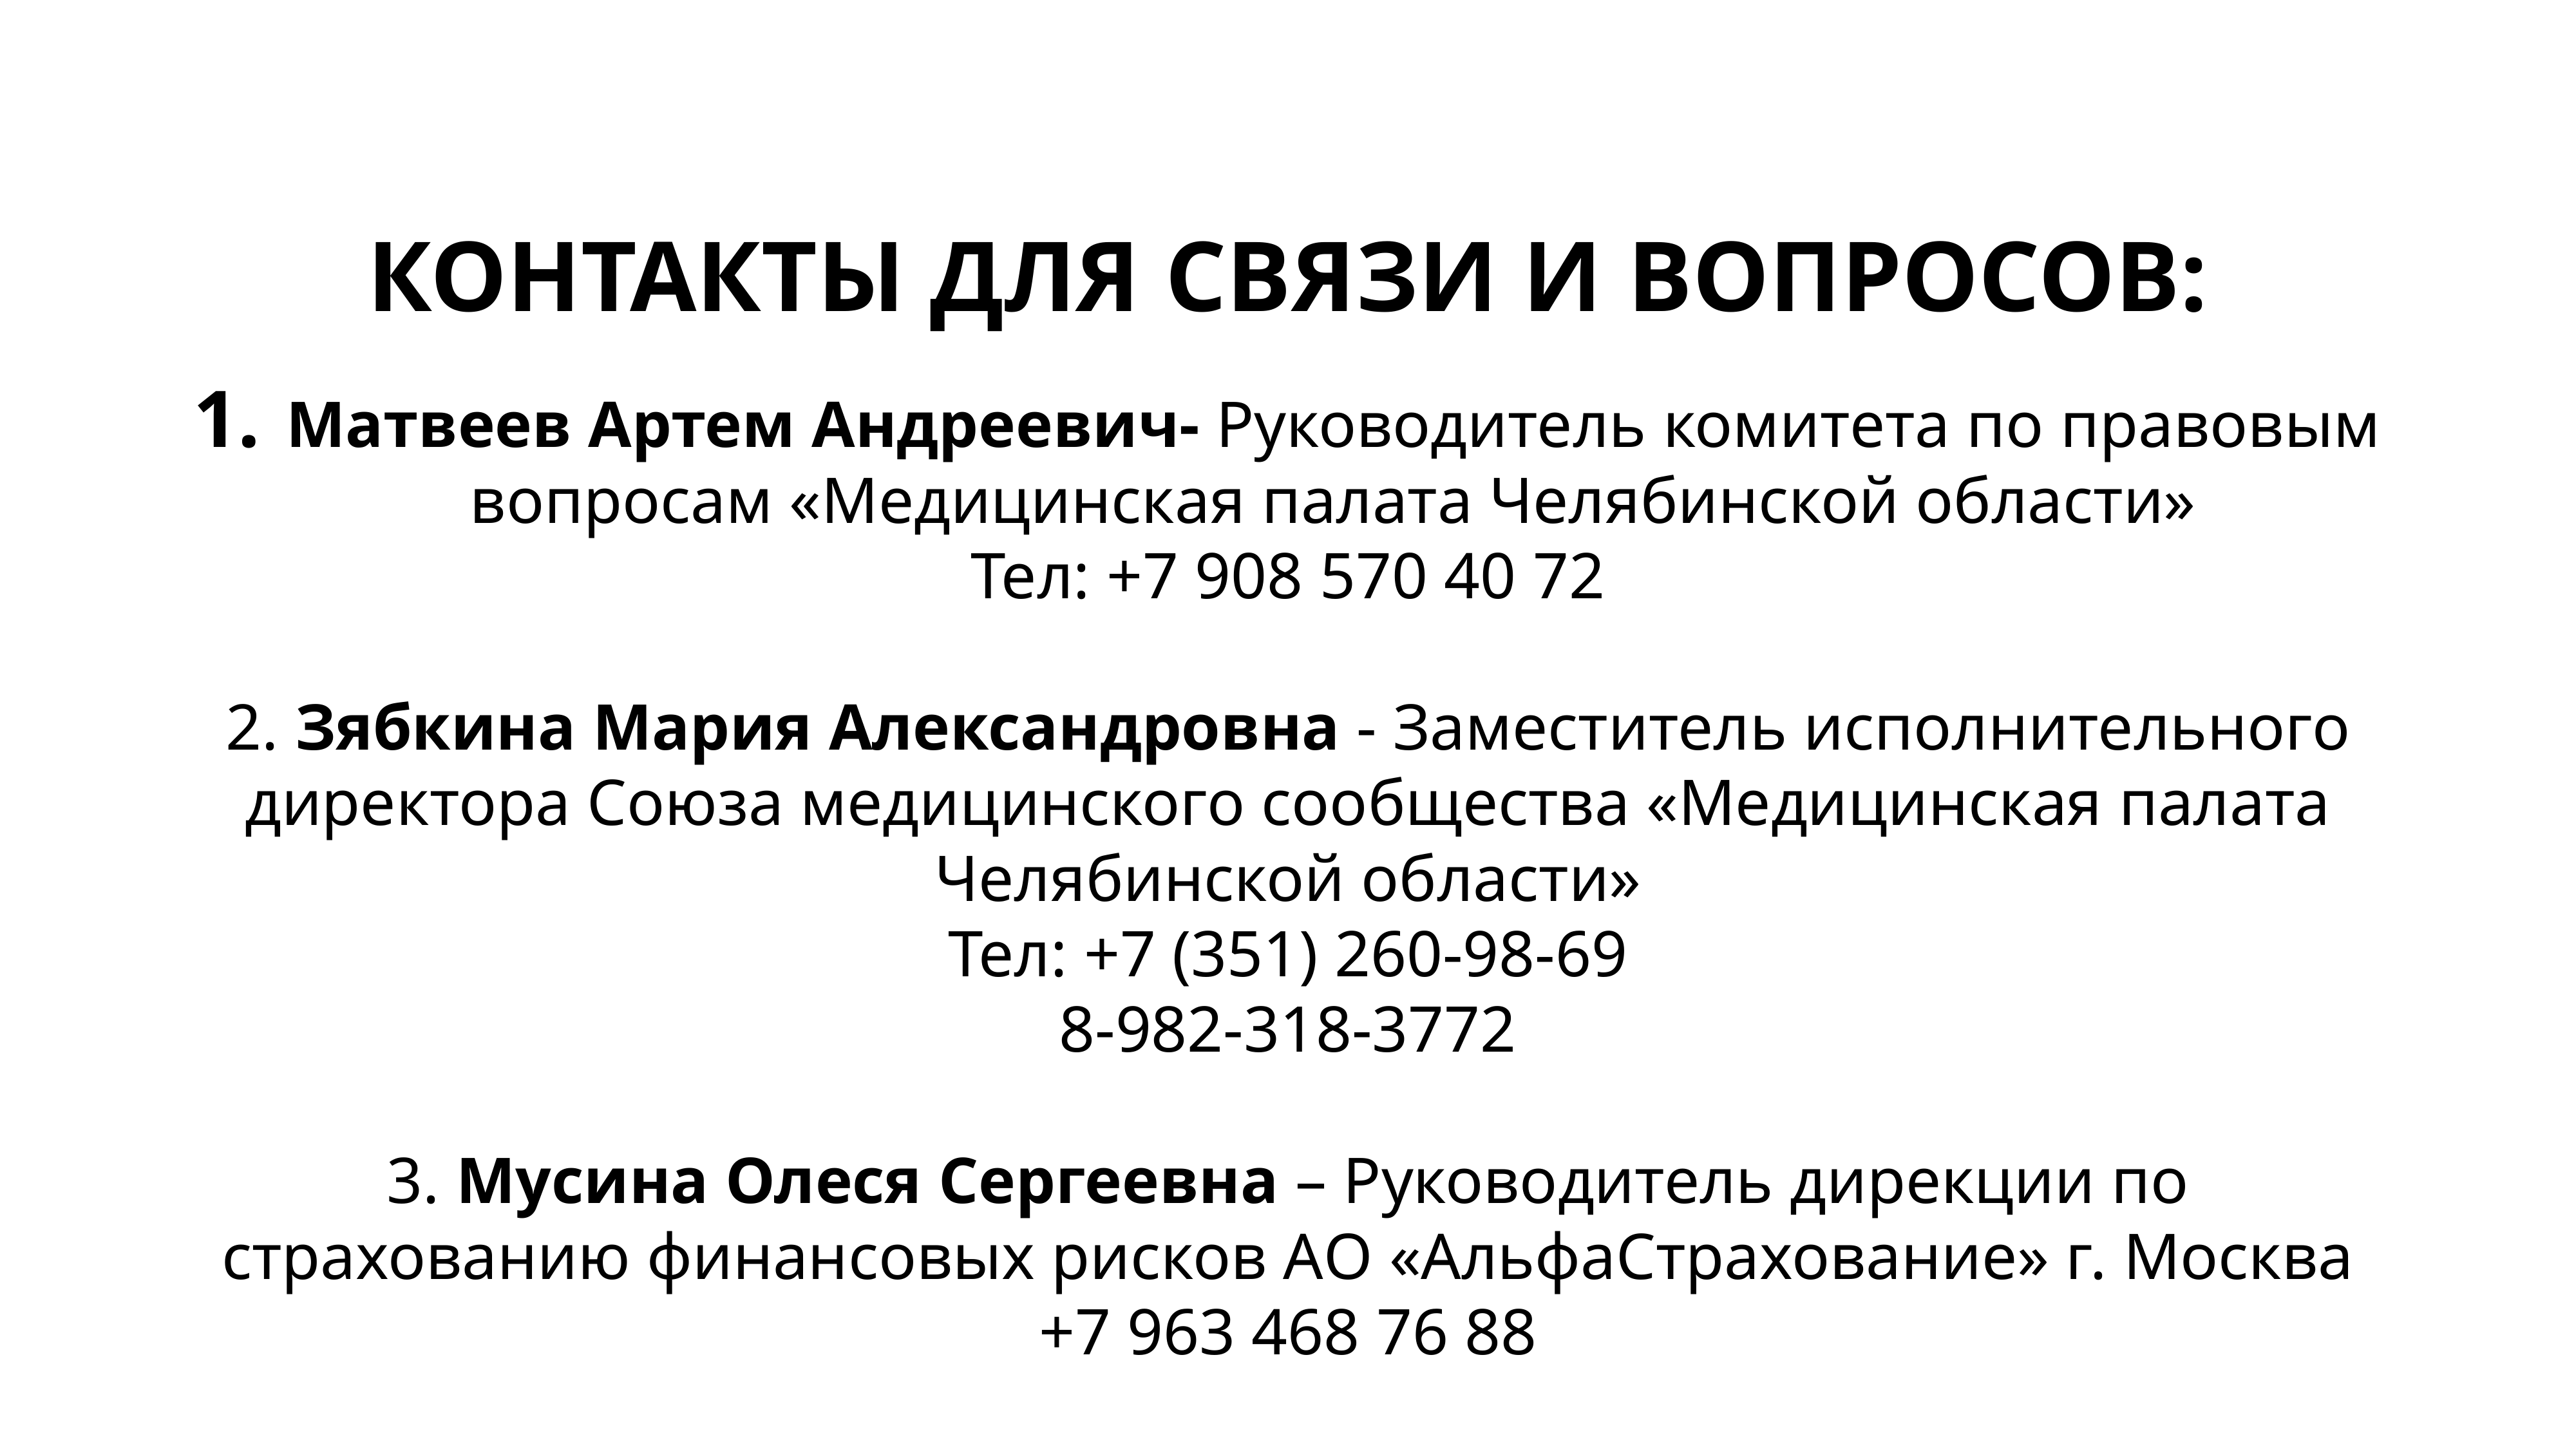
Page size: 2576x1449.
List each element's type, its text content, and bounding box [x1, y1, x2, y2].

list Матвеев Артем Андреевич- Руководитель комитета по правовым вопросам «Медицинская палата Челябинской области» Тел: +7 908 570 40 72 2. Зябкина Мария Александровна - Заместитель исполнительного директора Союза медицинского сообщества «Медицинская палата Челябинской области» Тел: +7 (351) 260-98-69 8-982-318-3772 3. Мусина Олеся Сергеевна – Руководитель дирекции по страхованию финансовых рисков АО «АльфаСтрахование» г. Москва +7 963 468 76 88 [187, 378, 2389, 1392]
title КОНТАКТЫ ДЛЯ СВЯЗИ И ВОПРОСОВ: [187, 85, 2389, 337]
